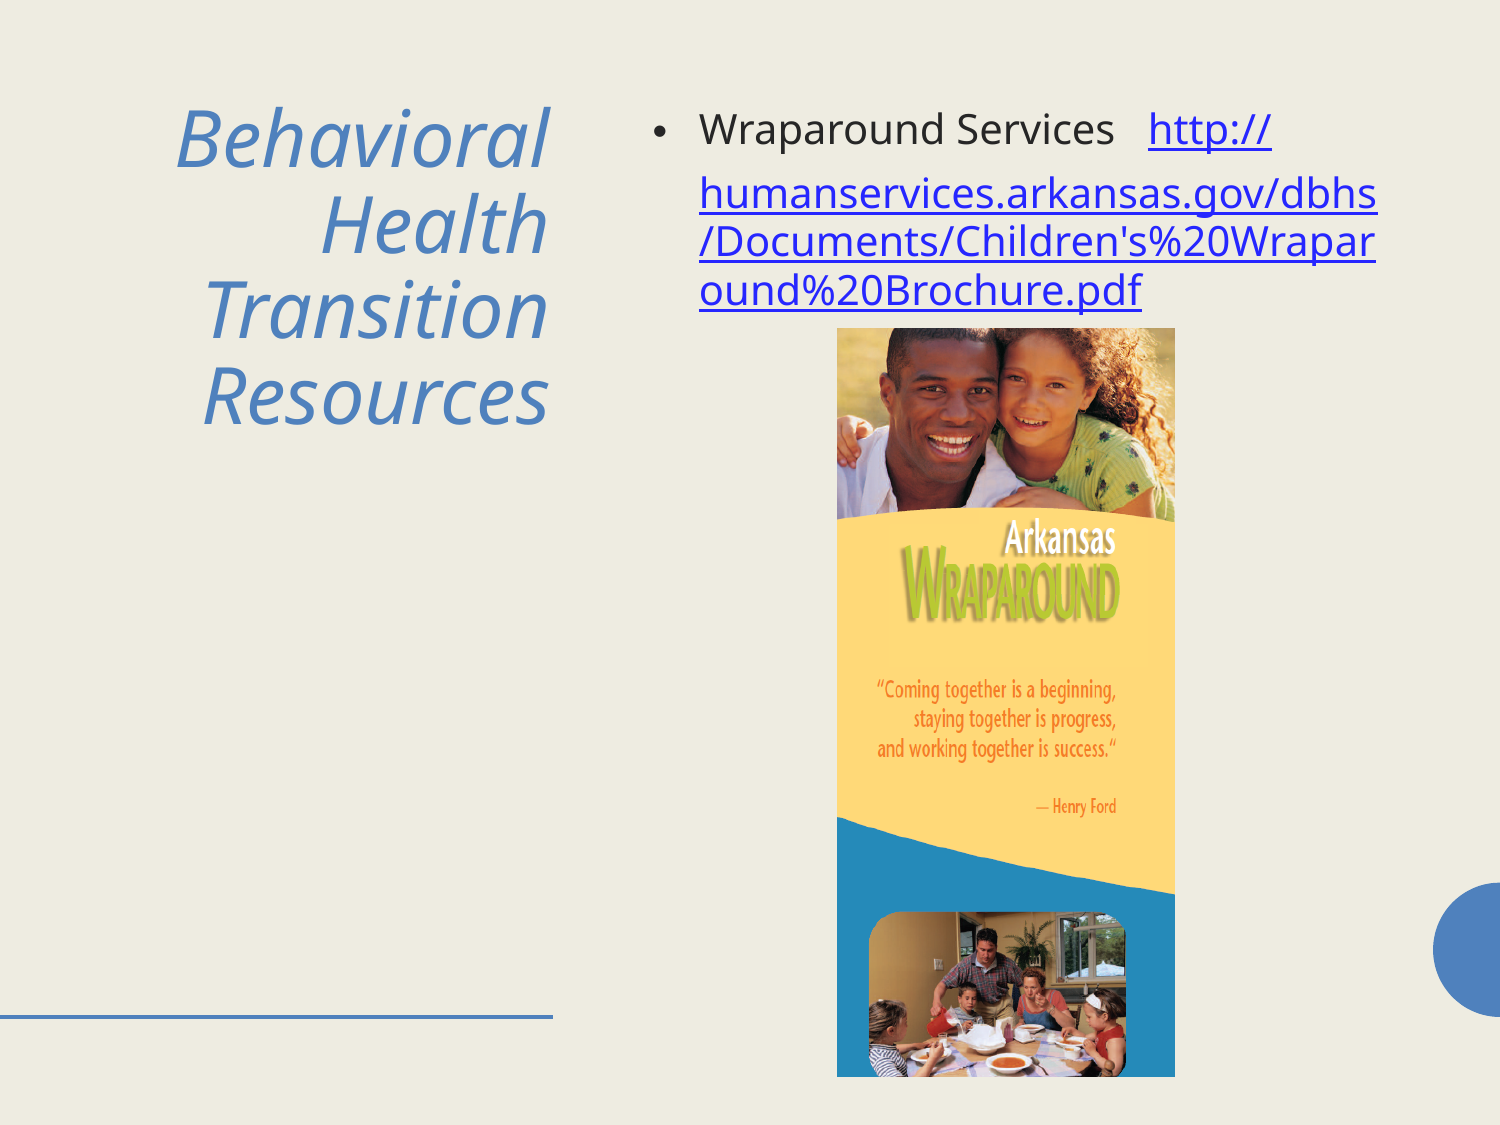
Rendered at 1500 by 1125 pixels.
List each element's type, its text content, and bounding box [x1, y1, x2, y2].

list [837, 328, 1175, 1077]
title Behavioral Health Transition Resources [12, 91, 566, 905]
list Wraparound Services http://humanservices.arkansas.gov/dbhs/Documents/Children's%20Wraparound%20Brochure.pdf [637, 88, 1407, 497]
